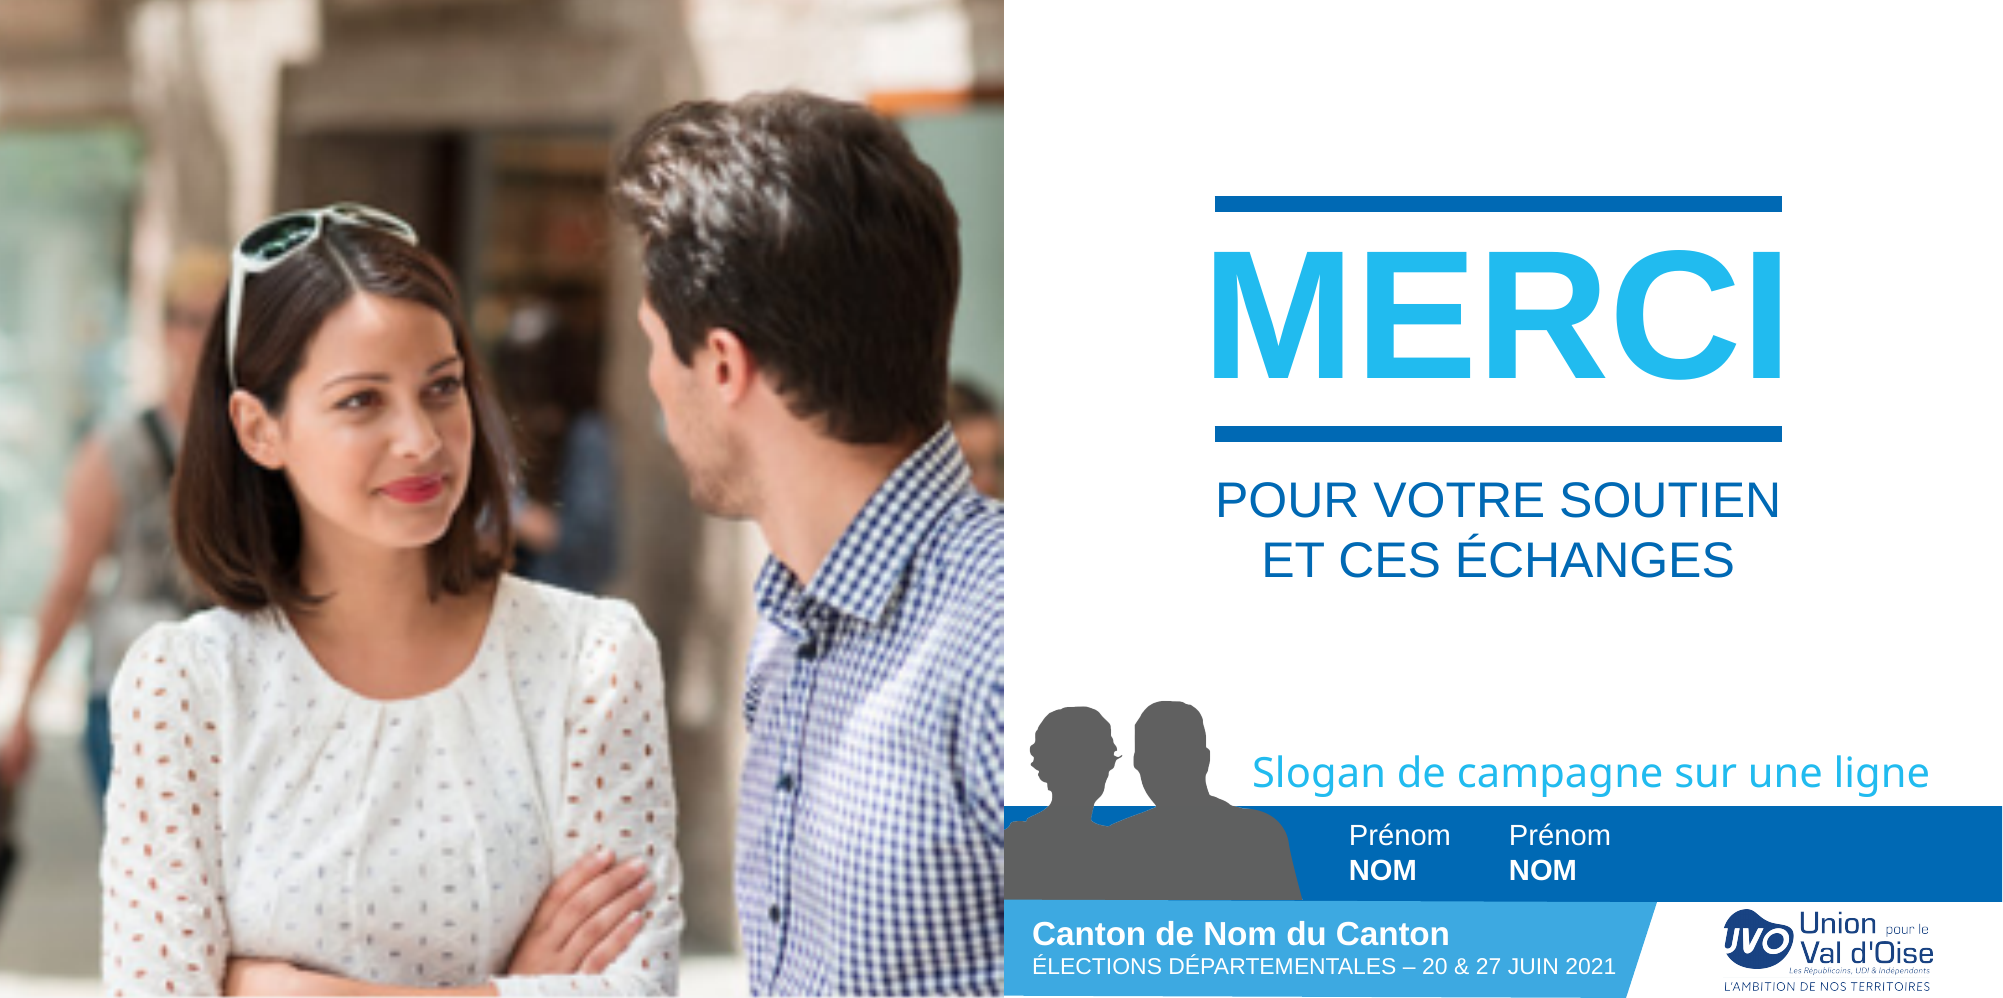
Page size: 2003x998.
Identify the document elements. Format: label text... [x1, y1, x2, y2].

picture [0, 0, 1320, 998]
picture [1723, 909, 1933, 991]
text_box Prénom NOM [1509, 805, 1697, 898]
text_box Canton de Nom du Canton ÉLECTIONS DÉPARTEMENTALES – 20 & 27 JUIN 2021 [1031, 904, 1687, 998]
text_box MERCI [1004, 271, 1999, 479]
text_box [1004, 899, 1659, 997]
text_box [1658, 901, 2003, 998]
text_box POUR VOTRE SOUTIEN ET CES ÉCHANGES [1115, 459, 1882, 595]
text_box [1320, 805, 2003, 901]
text_box Prénom NOM [1348, 805, 1509, 898]
text_box Slogan de campagne sur une ligne [1320, 738, 1969, 799]
